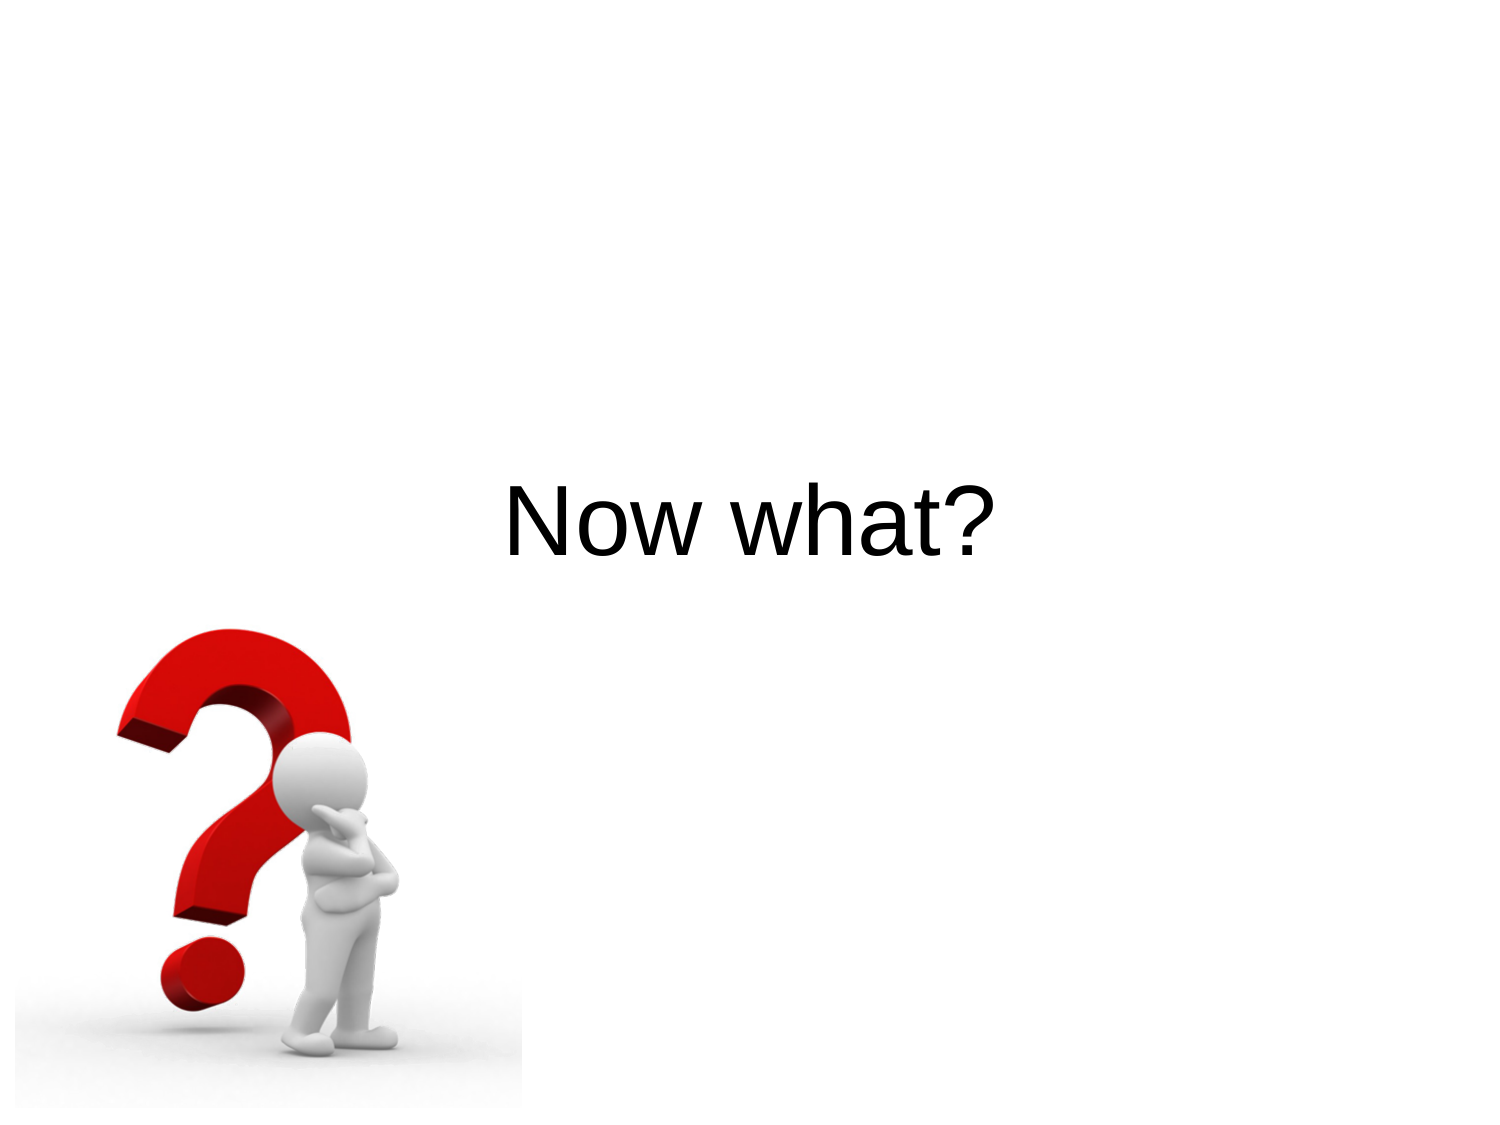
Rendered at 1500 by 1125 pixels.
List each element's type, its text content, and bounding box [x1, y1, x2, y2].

title Now what? [75, 432, 1425, 621]
picture [15, 601, 522, 1108]
